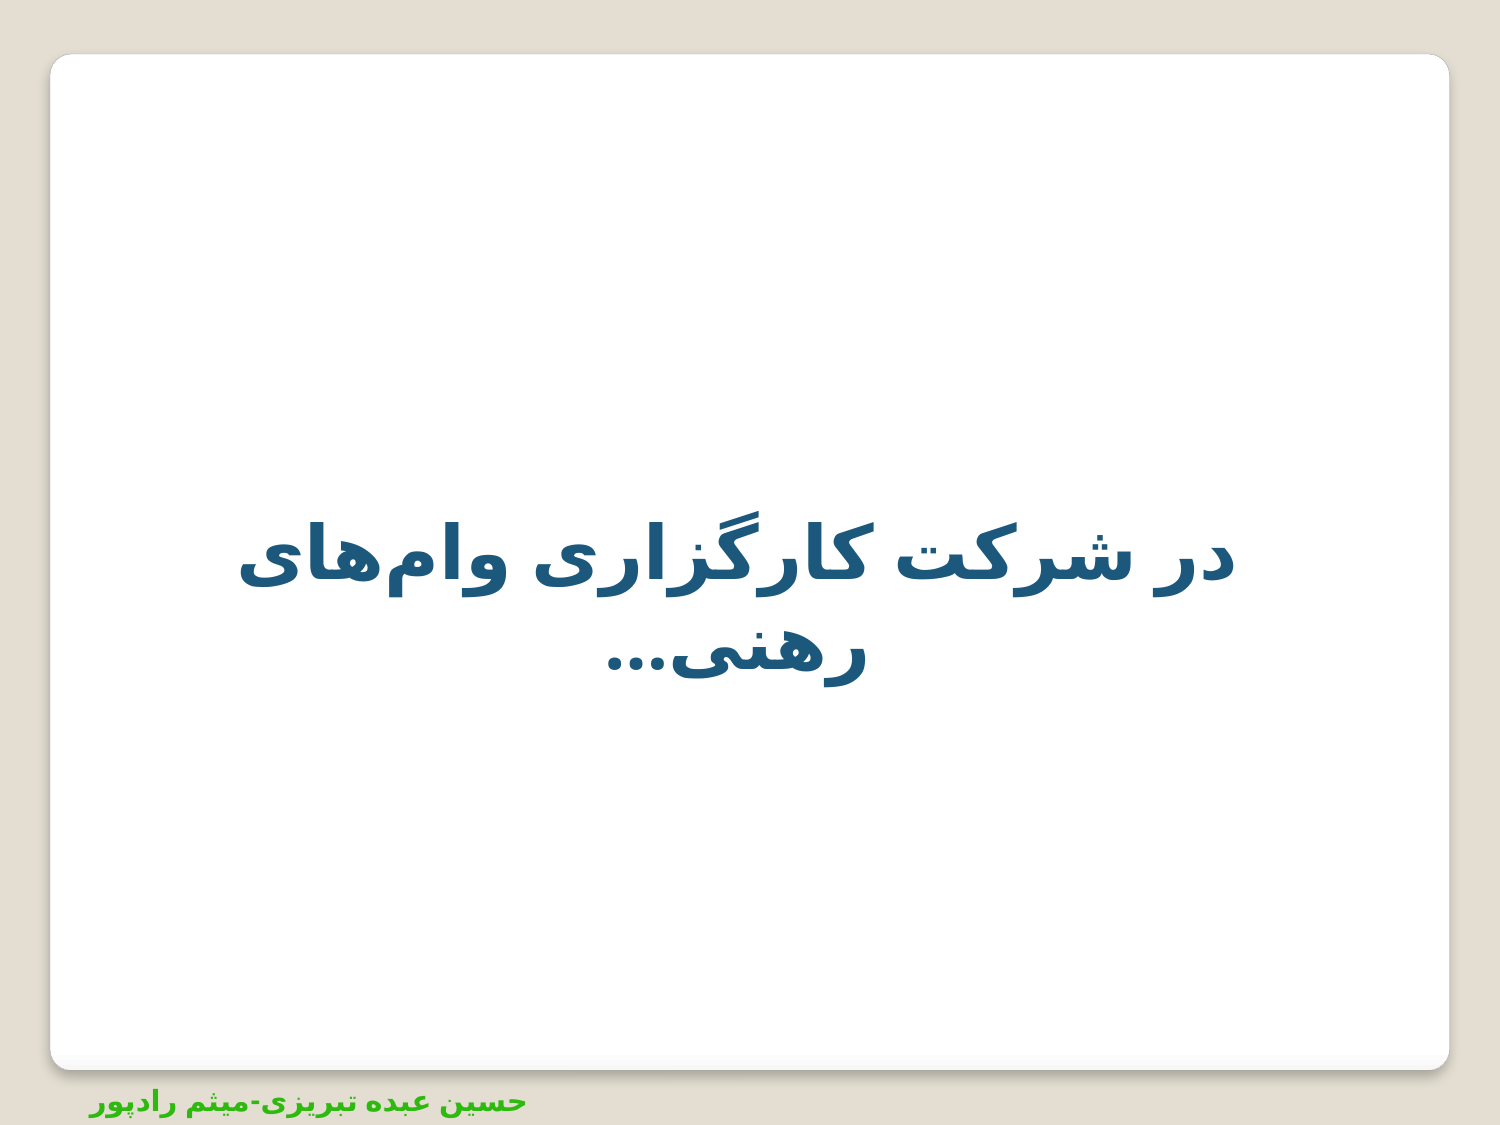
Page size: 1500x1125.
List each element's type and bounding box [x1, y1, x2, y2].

picture [99, 128, 1363, 997]
